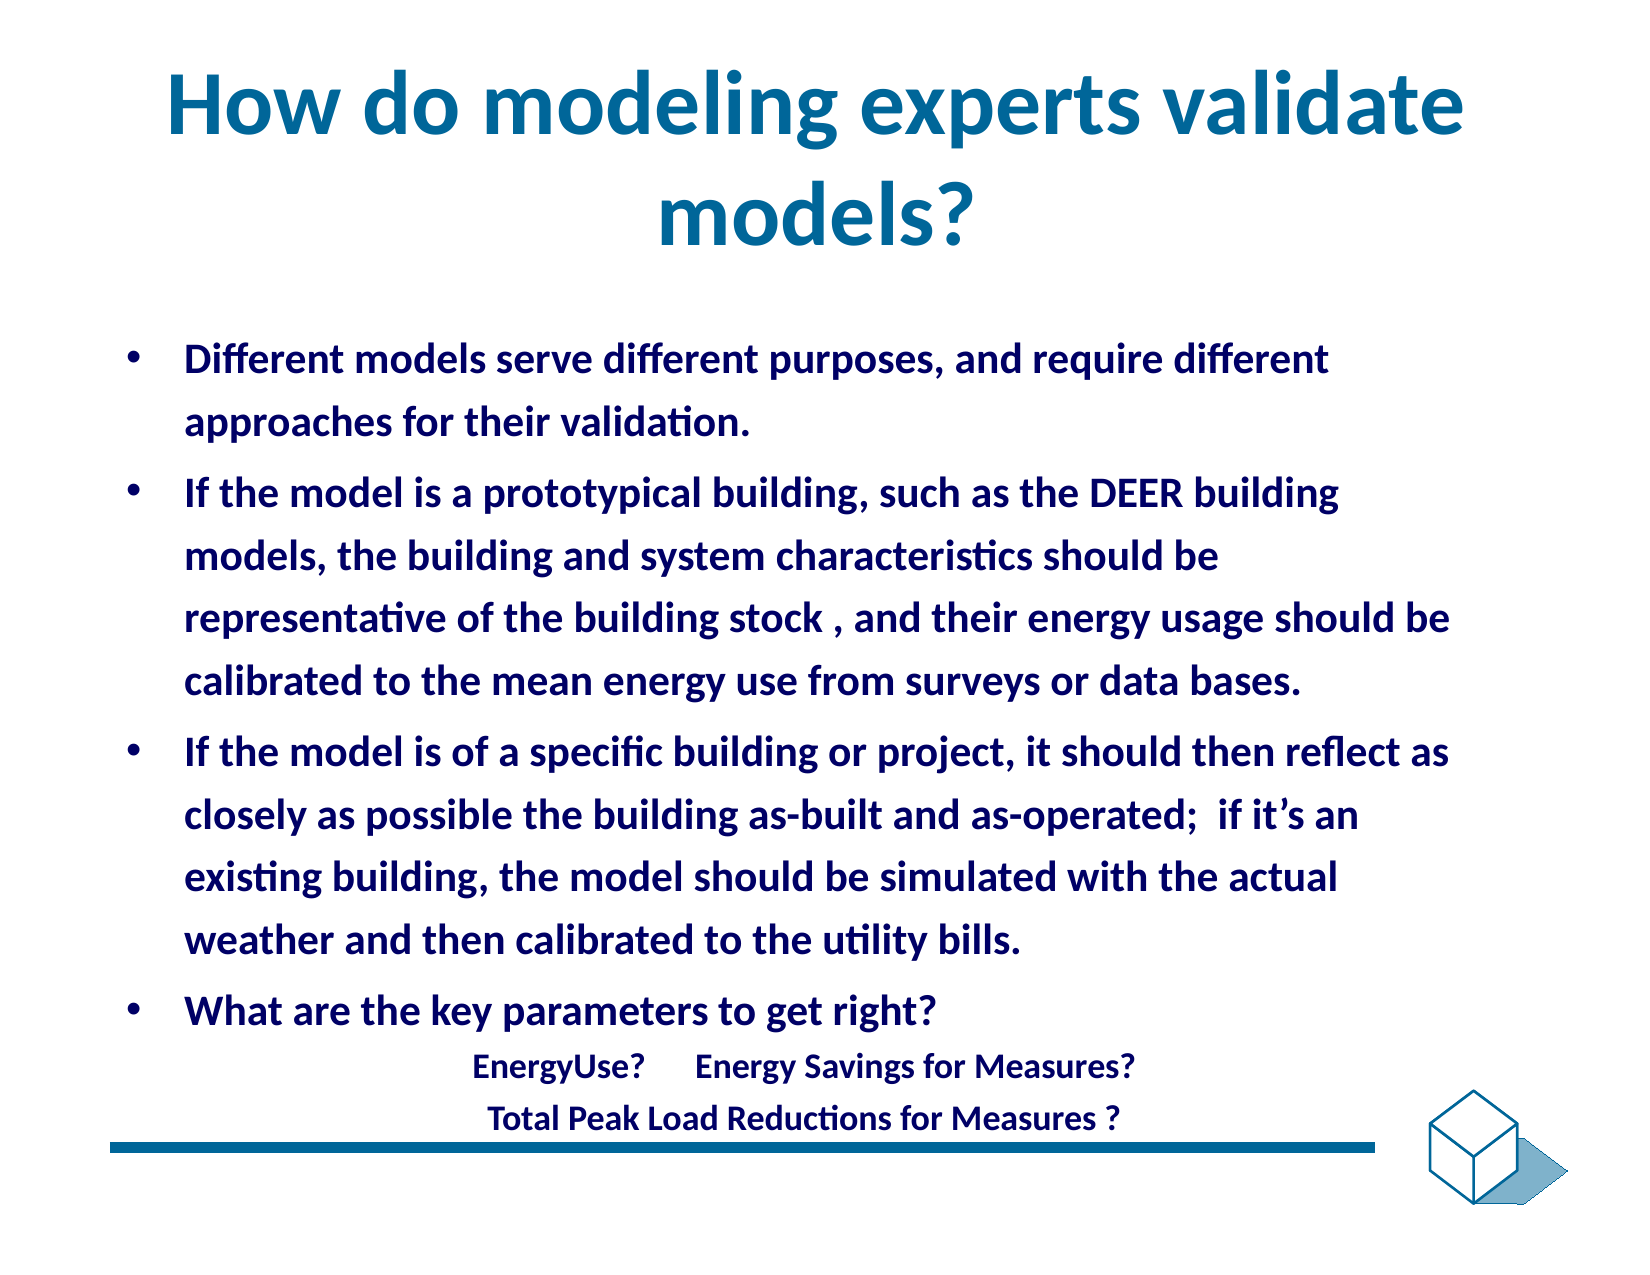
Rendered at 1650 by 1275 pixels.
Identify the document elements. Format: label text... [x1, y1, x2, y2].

title How do modeling experts validate models? [74, 46, 1560, 260]
list Different models serve different purposes, and require different approaches for their validation. If the model is a prototypical building, such as the DEER building models, the building and system characteristics should be representative of the building stock , and their energy usage should be calibrated to the mean energy use from surveys or data bases. If the model is of a specific building or project, it should then reflect as closely as possible the building as-built and as-operated; if it’s an existing building, the model should be simulated with the actual weather and then calibrated to the utility bills. What are the key parameters to get right? EnergyUse? Energy Savings for Measures? Total Peak Load Reductions for Measures ? [109, 310, 1500, 1153]
